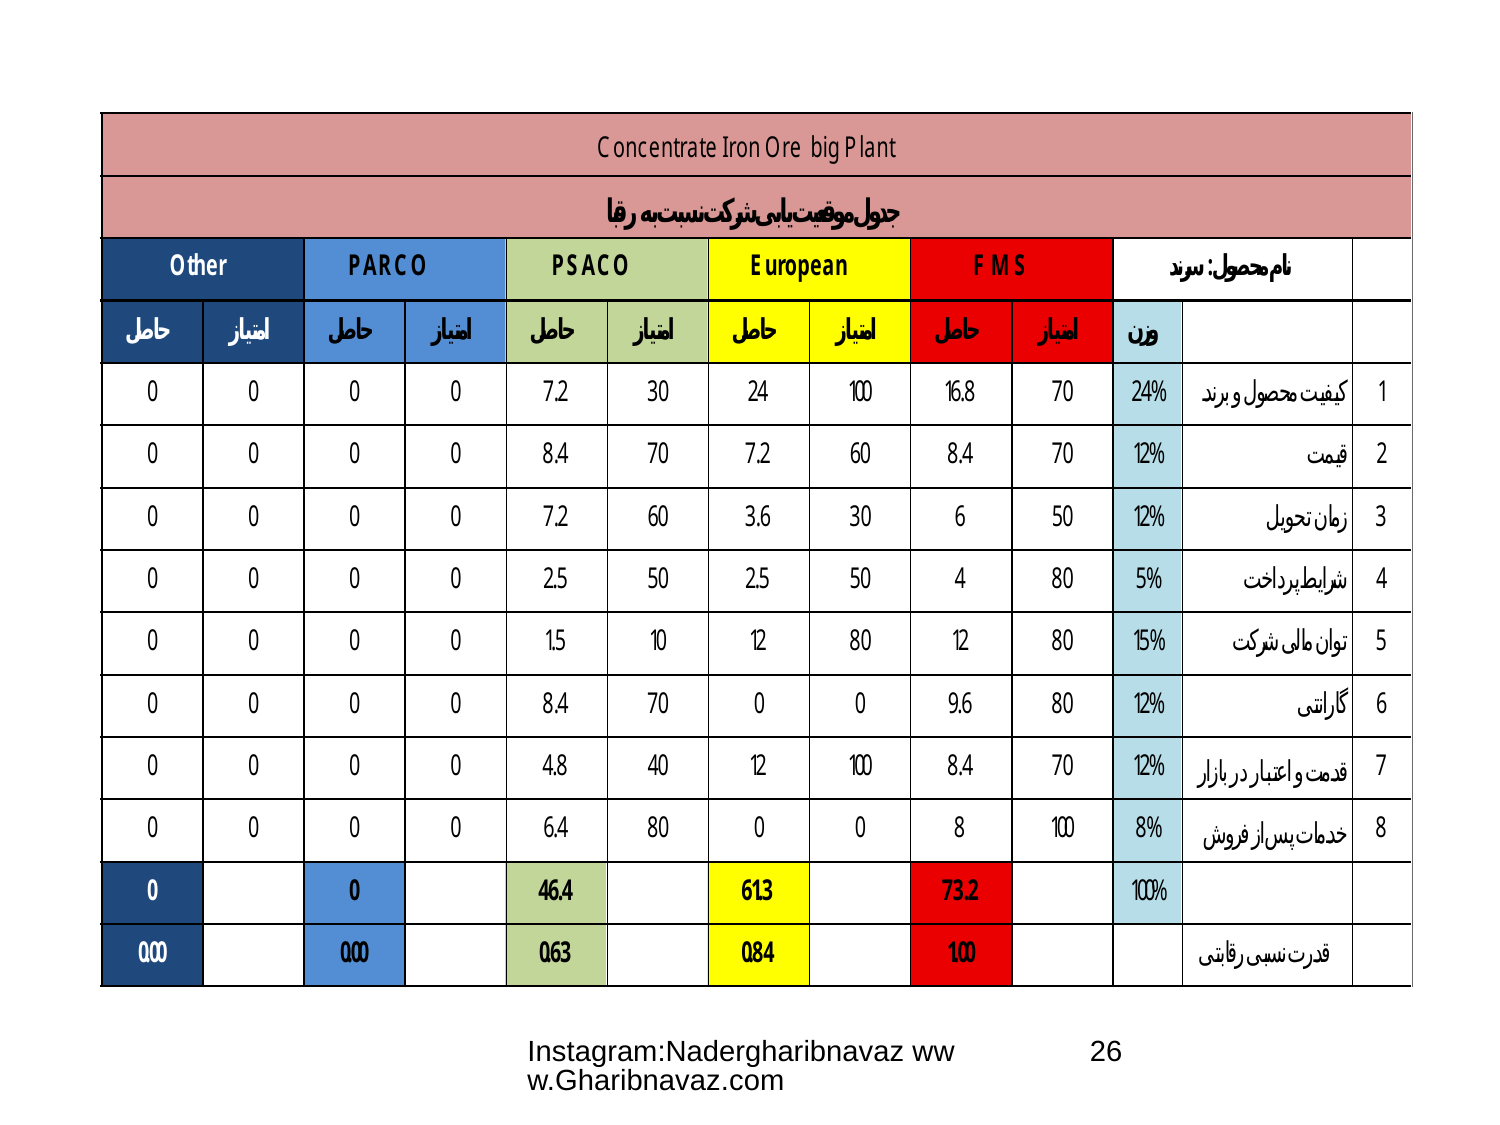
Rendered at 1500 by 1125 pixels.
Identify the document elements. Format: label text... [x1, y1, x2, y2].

footer Instagram:Nadergharibnavaz www.Gharibnavaz.com [512, 1024, 988, 1103]
picture [99, 112, 1413, 988]
slide_number 26 [1074, 1024, 1426, 1103]
